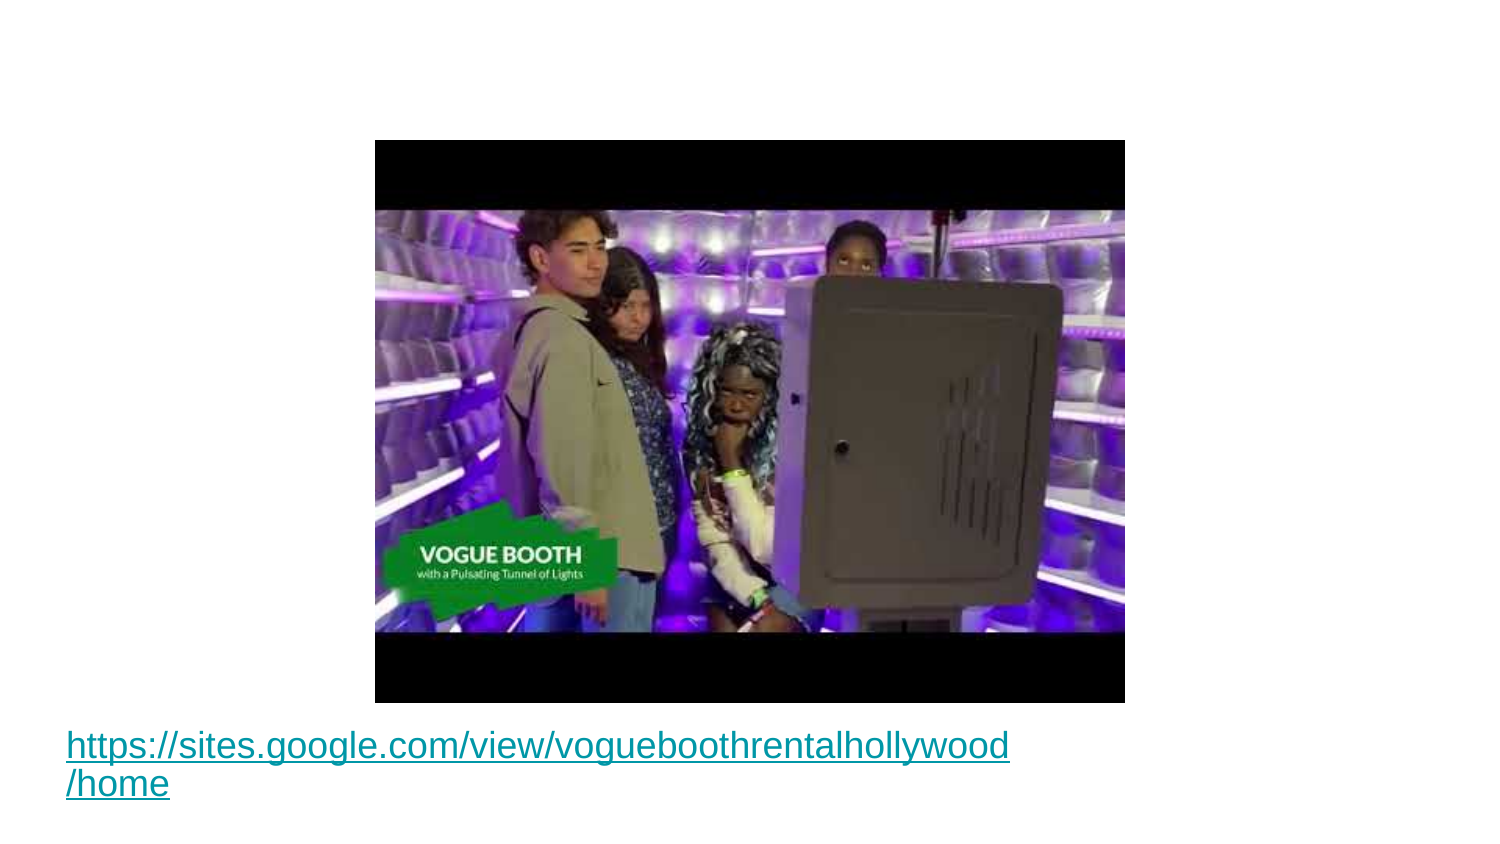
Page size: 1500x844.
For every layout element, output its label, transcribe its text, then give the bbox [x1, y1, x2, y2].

list https://sites.google.com/view/vogueboothrentalhollywood/home [51, 694, 1036, 794]
picture [374, 140, 1126, 704]
